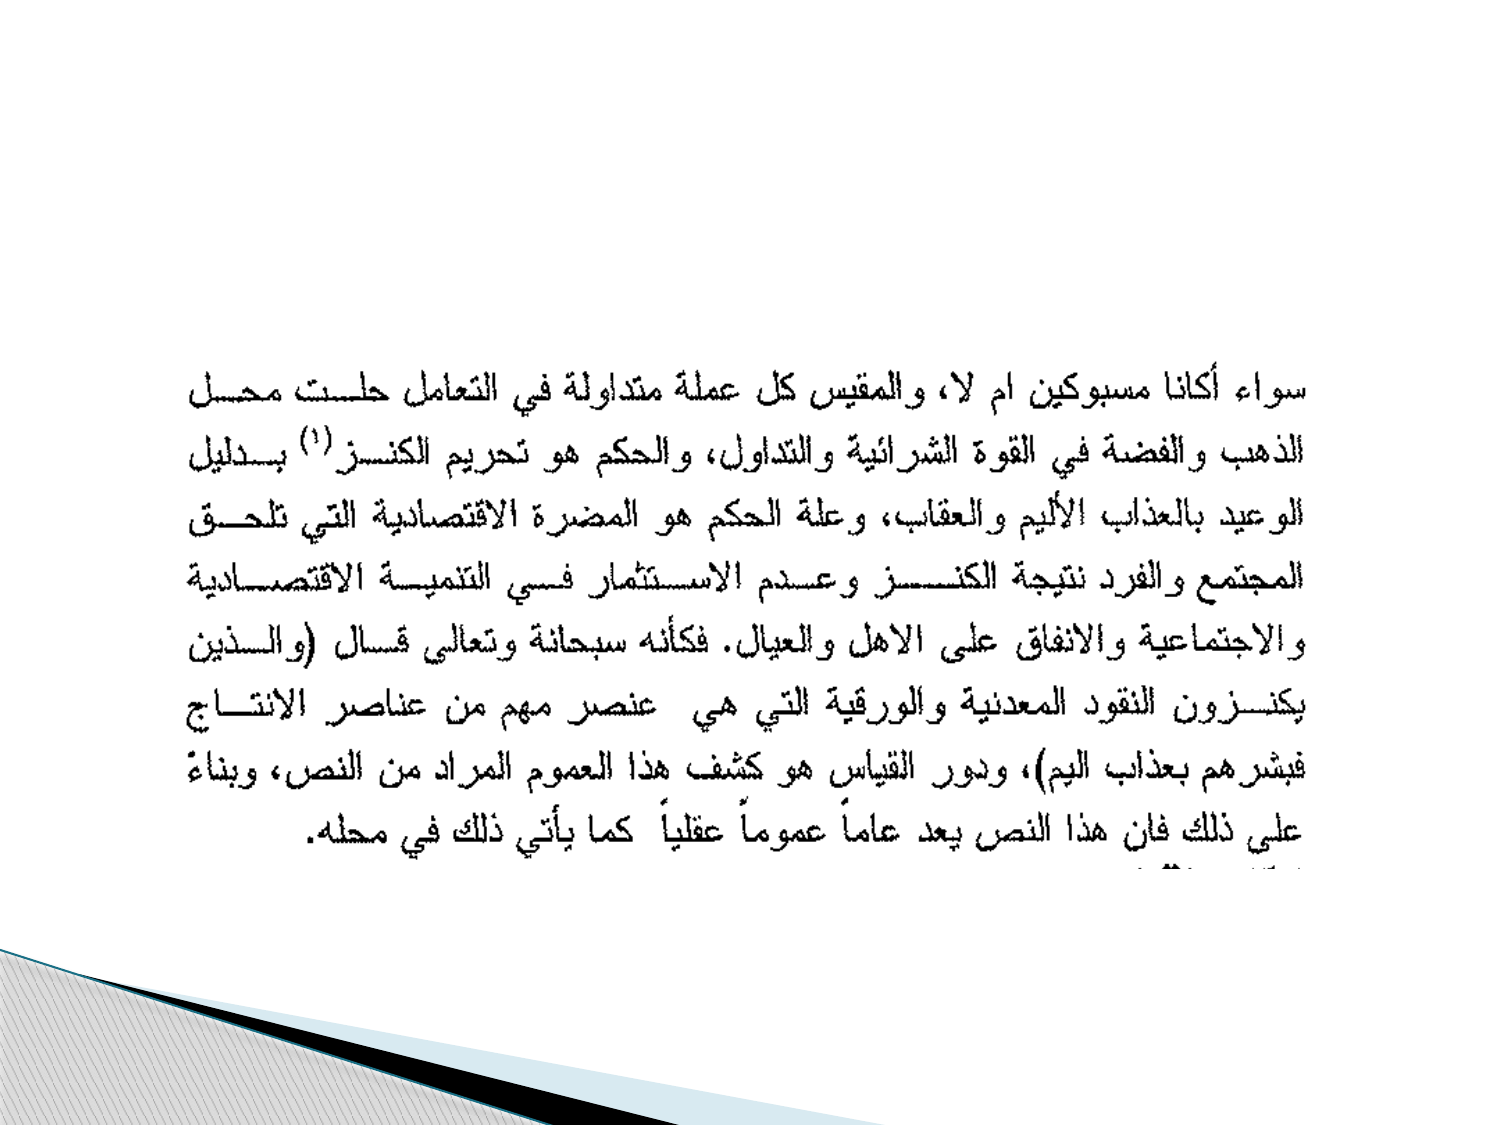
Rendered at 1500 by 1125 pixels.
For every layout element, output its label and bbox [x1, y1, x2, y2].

list [141, 359, 1359, 869]
